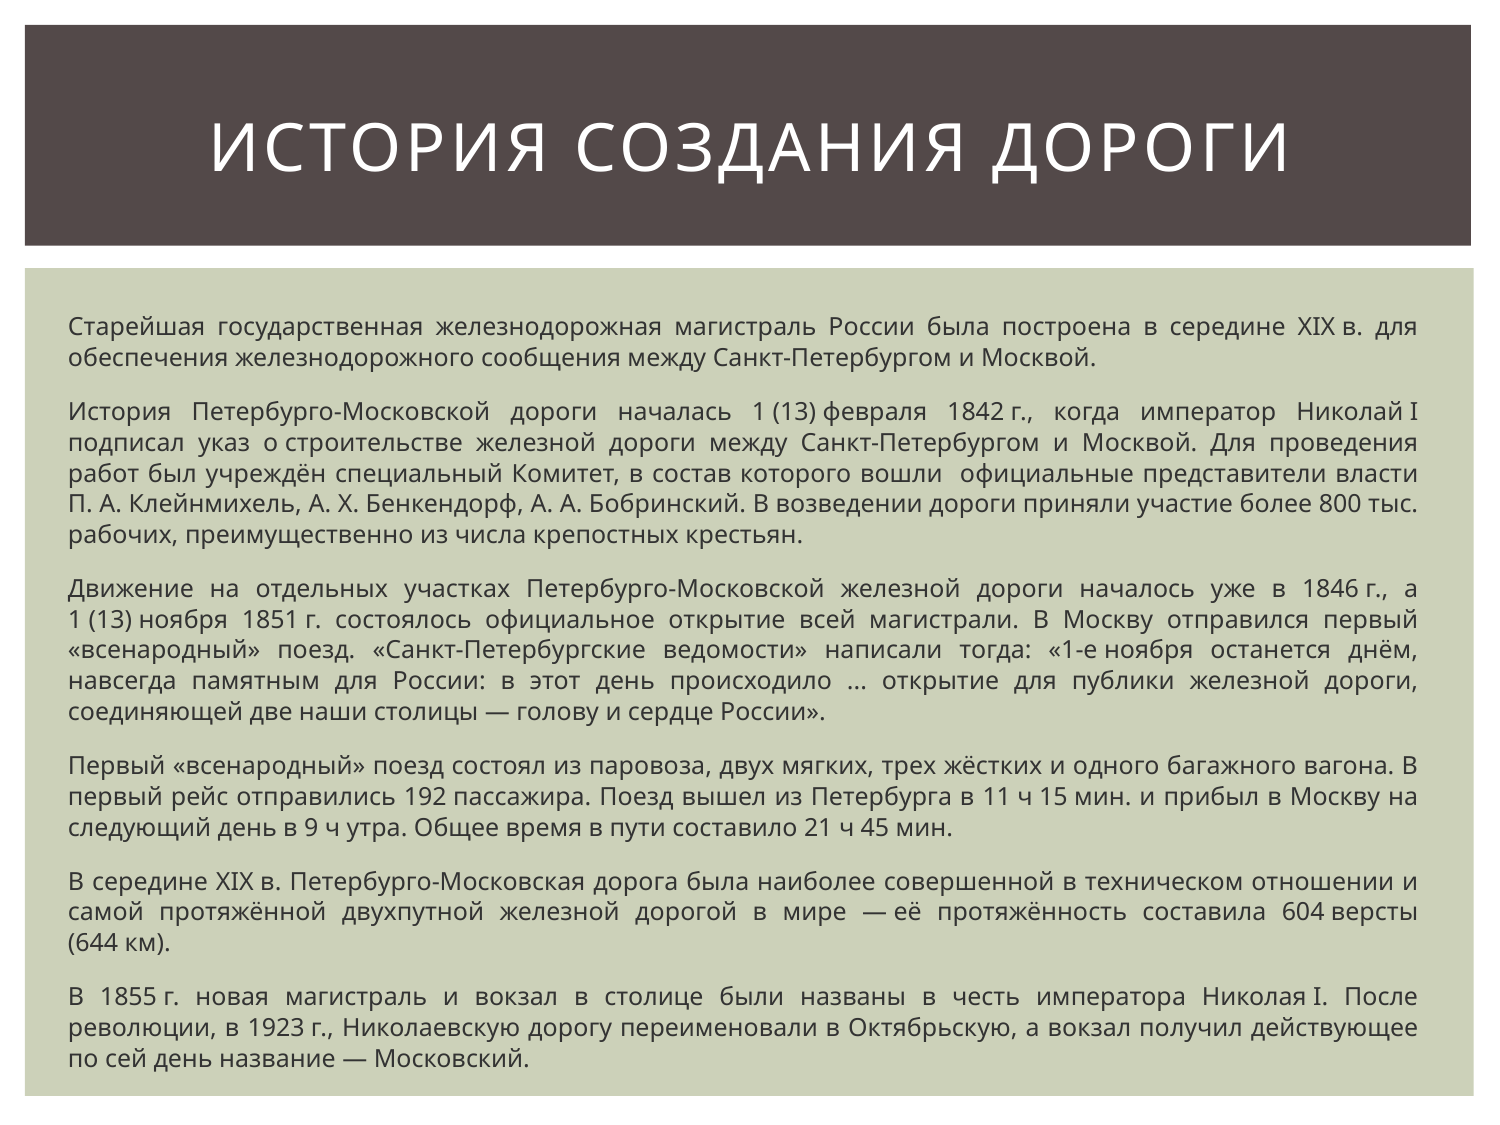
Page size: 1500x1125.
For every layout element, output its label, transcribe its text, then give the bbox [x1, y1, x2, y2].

text_box Старейшая государственная железнодорожная магистраль России была построена в середине XIX в. для обеспечения железнодорожного сообщения между Санкт-Петербургом и Москвой. История Петербурго-Московской дороги началась 1 (13) февраля 1842 г., когда император Николай I подписал указ о строительстве железной дороги между Санкт-Петербургом и Москвой. Для проведения работ был учреждён специальный Комитет, в состав которого вошли официальные представители власти П. А. Клейнмихель, А. Х. Бенкендорф, А. А. Бобринский. В возведении дороги приняли участие более 800 тыс. рабочих, преимущественно из числа крепостных крестьян. Движение на отдельных участках Петербурго-Московской железной дороги началось уже в 1846 г., а 1 (13) ноября 1851 г. состоялось официальное открытие всей магистрали. В Москву отправился первый «всенародный» поезд. «Санкт-Петербургские ведомости» написали тогда: «1-е ноября останется днём, навсегда памятным для России: в этот день происходило ... открытие для публики железной дороги, соединяющей две наши столицы — голову и сердце России». Первый «всенародный» поезд состоял из паровоза, двух мягких, трех жёстких и одного багажного вагона. В первый рейс отправились 192 пассажира. Поезд вышел из Петербурга в 11 ч 15 мин. и прибыл в Москву на следующий день в 9 ч утра. Общее время в пути составило 21 ч 45 мин. В середине XIX в. Петербурго-Московская дорога была наиболее совершенной в техническом отношении и самой протяжённой двухпутной железной дорогой в мире — её протяжённость составила 604 версты (644 км). В 1855 г. новая магистраль и вокзал в столице были названы в честь императора Николая I. После революции, в 1923 г., Николаевскую дорогу переименовали в Октябрьскую, а вокзал получил действующее по сей день название — Московский. [53, 302, 1436, 1080]
title История создания дороги [62, 58, 1438, 232]
